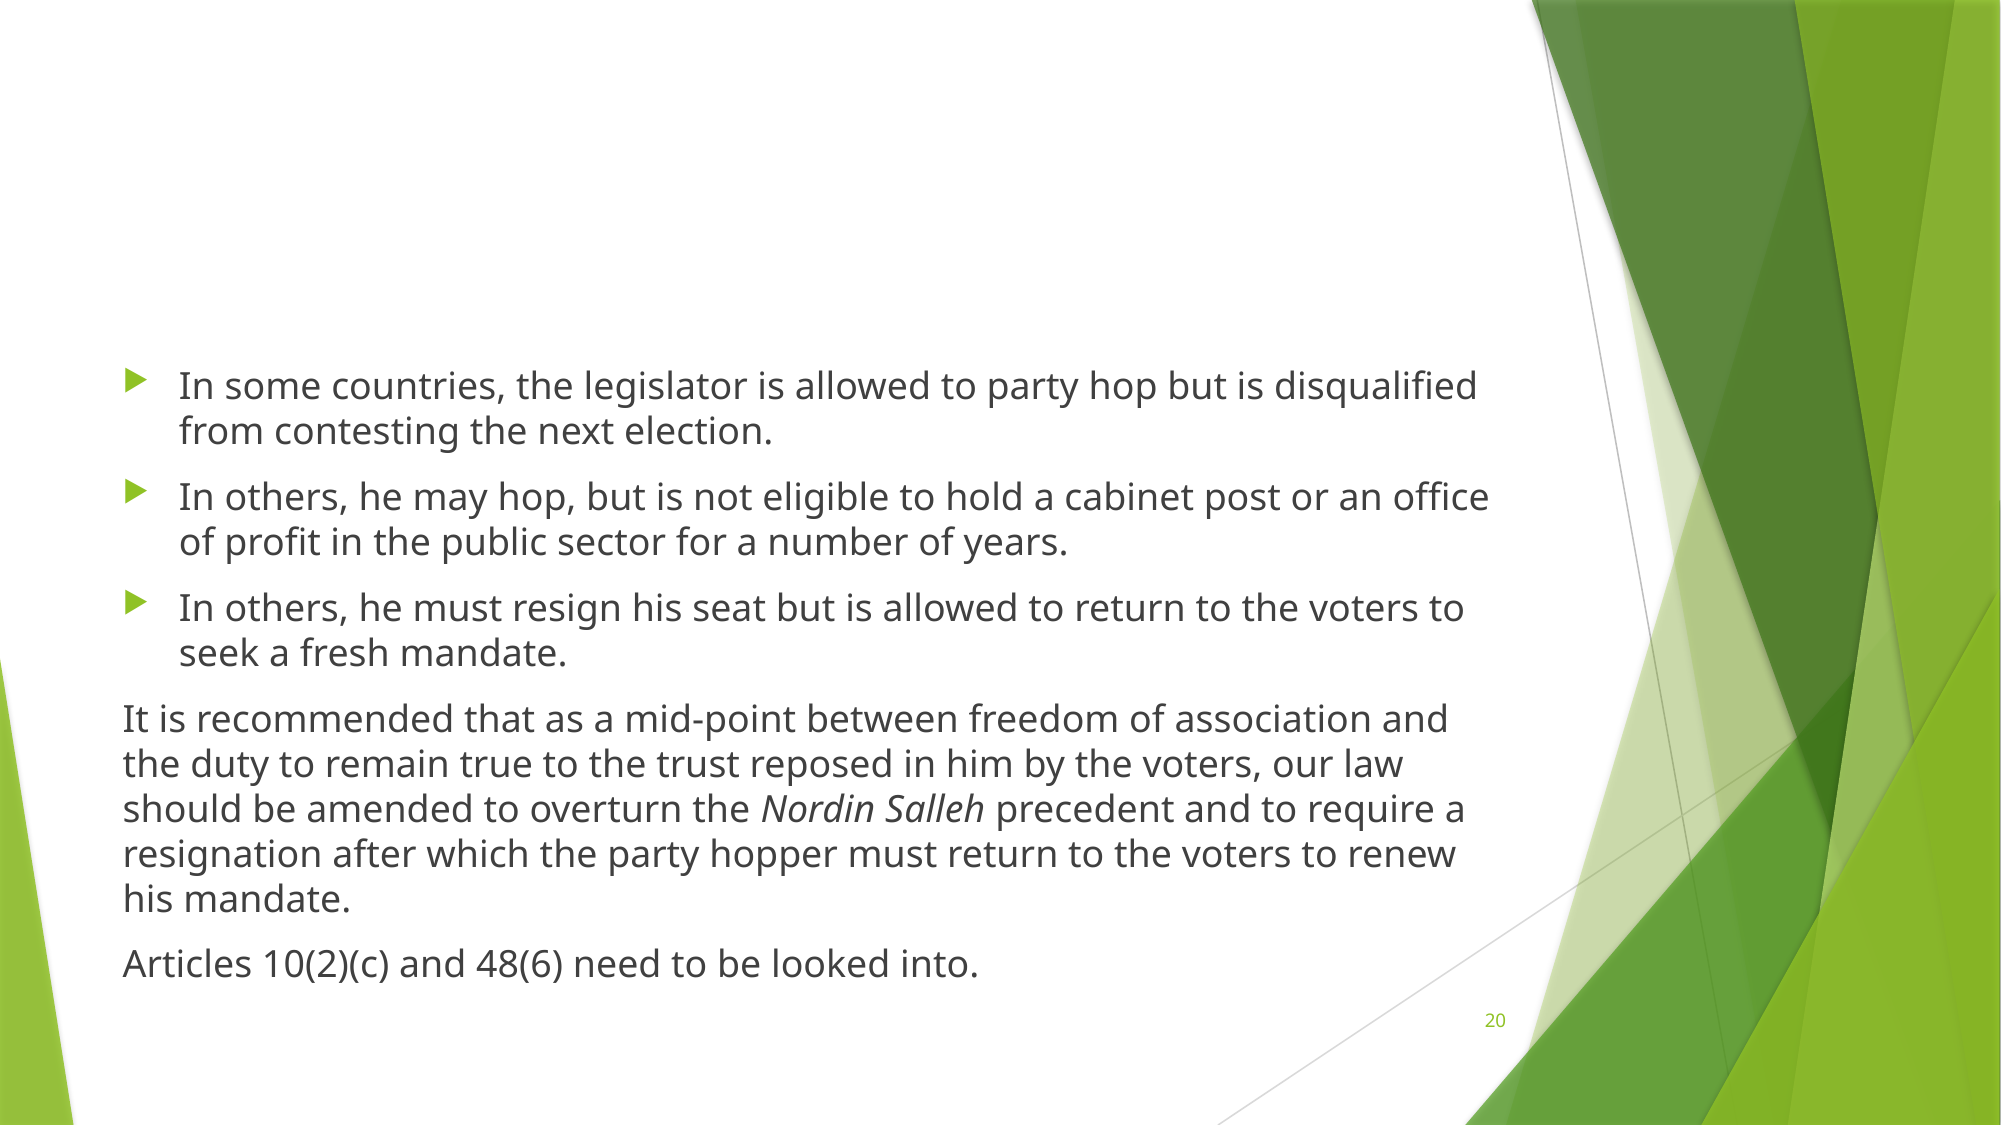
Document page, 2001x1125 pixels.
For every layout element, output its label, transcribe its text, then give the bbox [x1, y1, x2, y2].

slide_number 20 [1409, 991, 1522, 1051]
list In some countries, the legislator is allowed to party hop but is disqualified from contesting the next election. In others, he may hop, but is not eligible to hold a cabinet post or an office of profit in the public sector for a number of years. In others, he must resign his seat but is allowed to return to the voters to seek a fresh mandate. It is recommended that as a mid-point between freedom of association and the duty to remain true to the trust reposed in him by the voters, our law should be amended to overturn the Nordin Salleh precedent and to require a resignation after which the party hopper must return to the voters to renew his mandate. Articles 10(2)(c) and 48(6) need to be looked into. [107, 354, 1518, 992]
